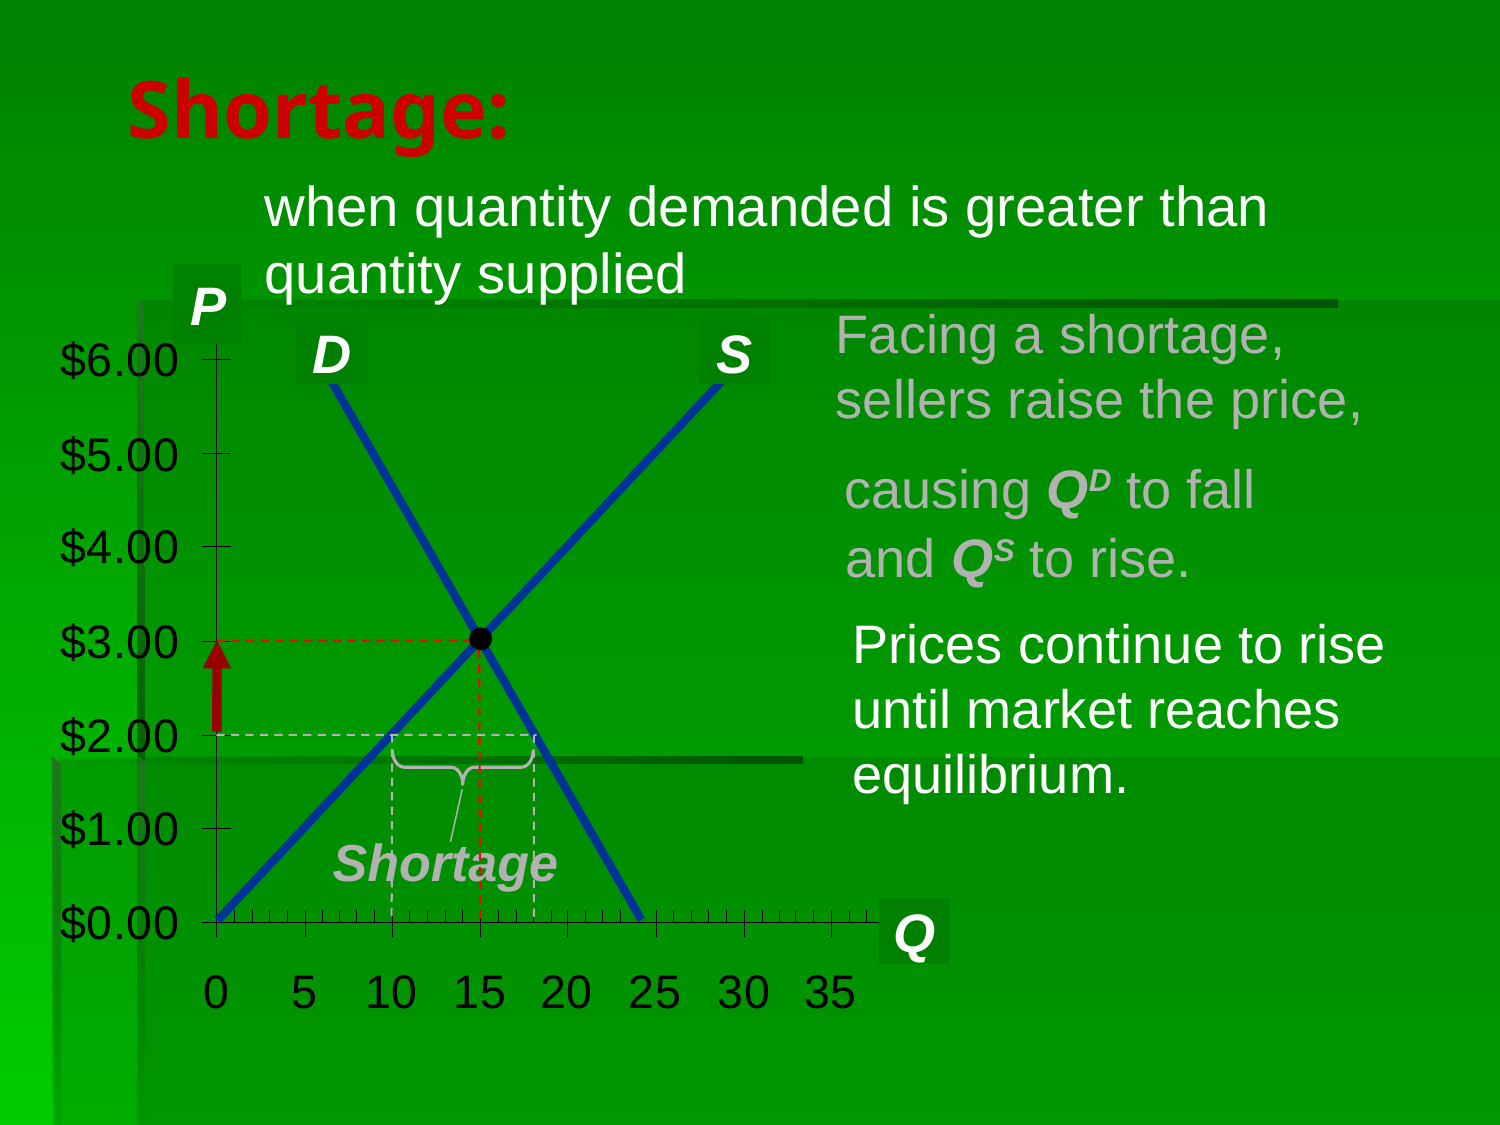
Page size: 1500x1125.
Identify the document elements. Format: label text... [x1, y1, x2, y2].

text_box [468, 627, 493, 922]
text_box Facing a shortage, sellers raise the price, [954, 292, 1399, 438]
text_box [45, 236, 951, 1039]
text_box and QS to rise. [954, 515, 1344, 596]
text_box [217, 318, 771, 921]
title Shortage: [112, 0, 1190, 215]
text_box when quantity demanded is greater than quantity supplied [249, 162, 1345, 292]
text_box causing QD to fall [954, 446, 1342, 515]
text_box Prices continue to rise until market reaches equilibrium. [954, 601, 1418, 812]
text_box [216, 639, 463, 732]
